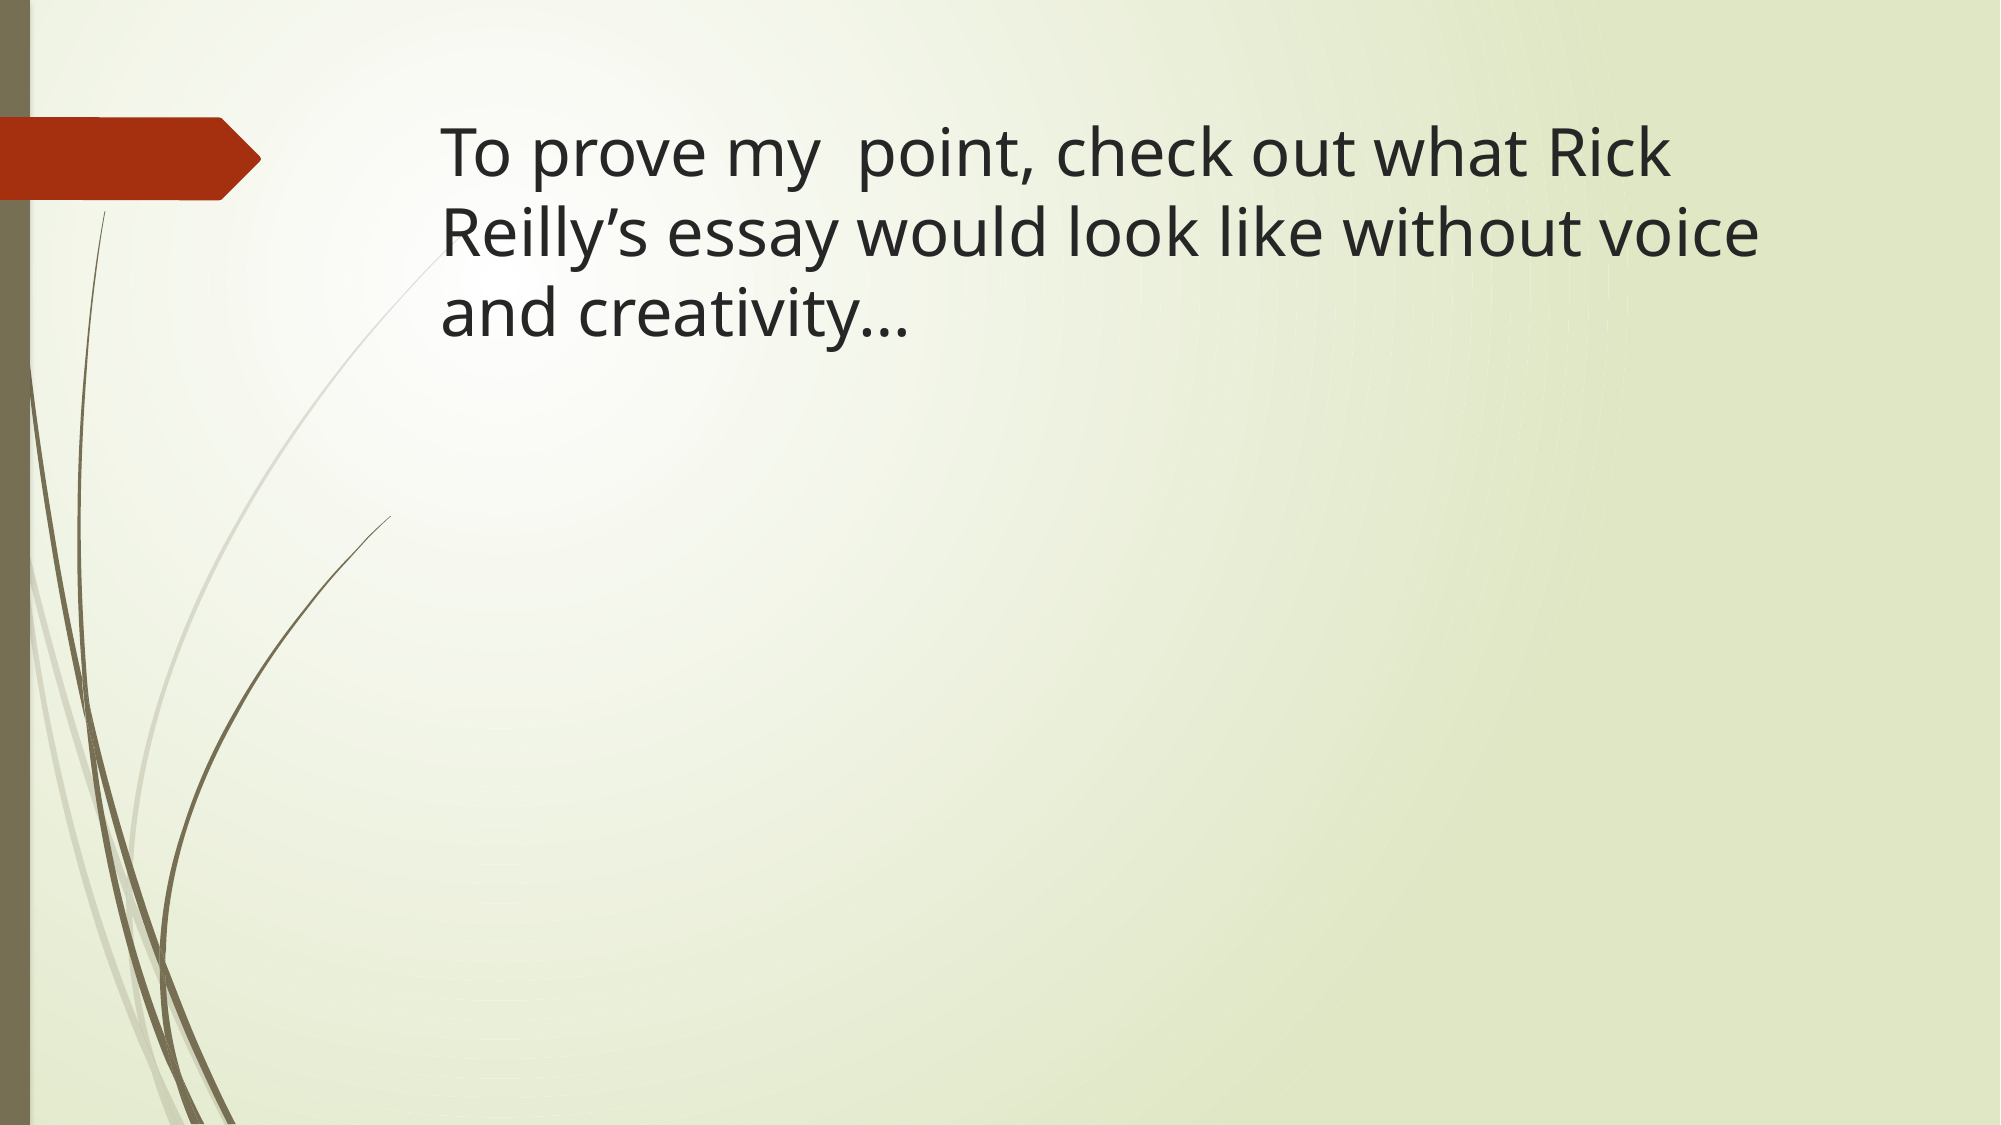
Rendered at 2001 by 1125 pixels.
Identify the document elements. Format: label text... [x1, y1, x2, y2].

title To prove my point, check out what Rick Reilly’s essay would look like without voice and creativity… [425, 102, 1888, 358]
